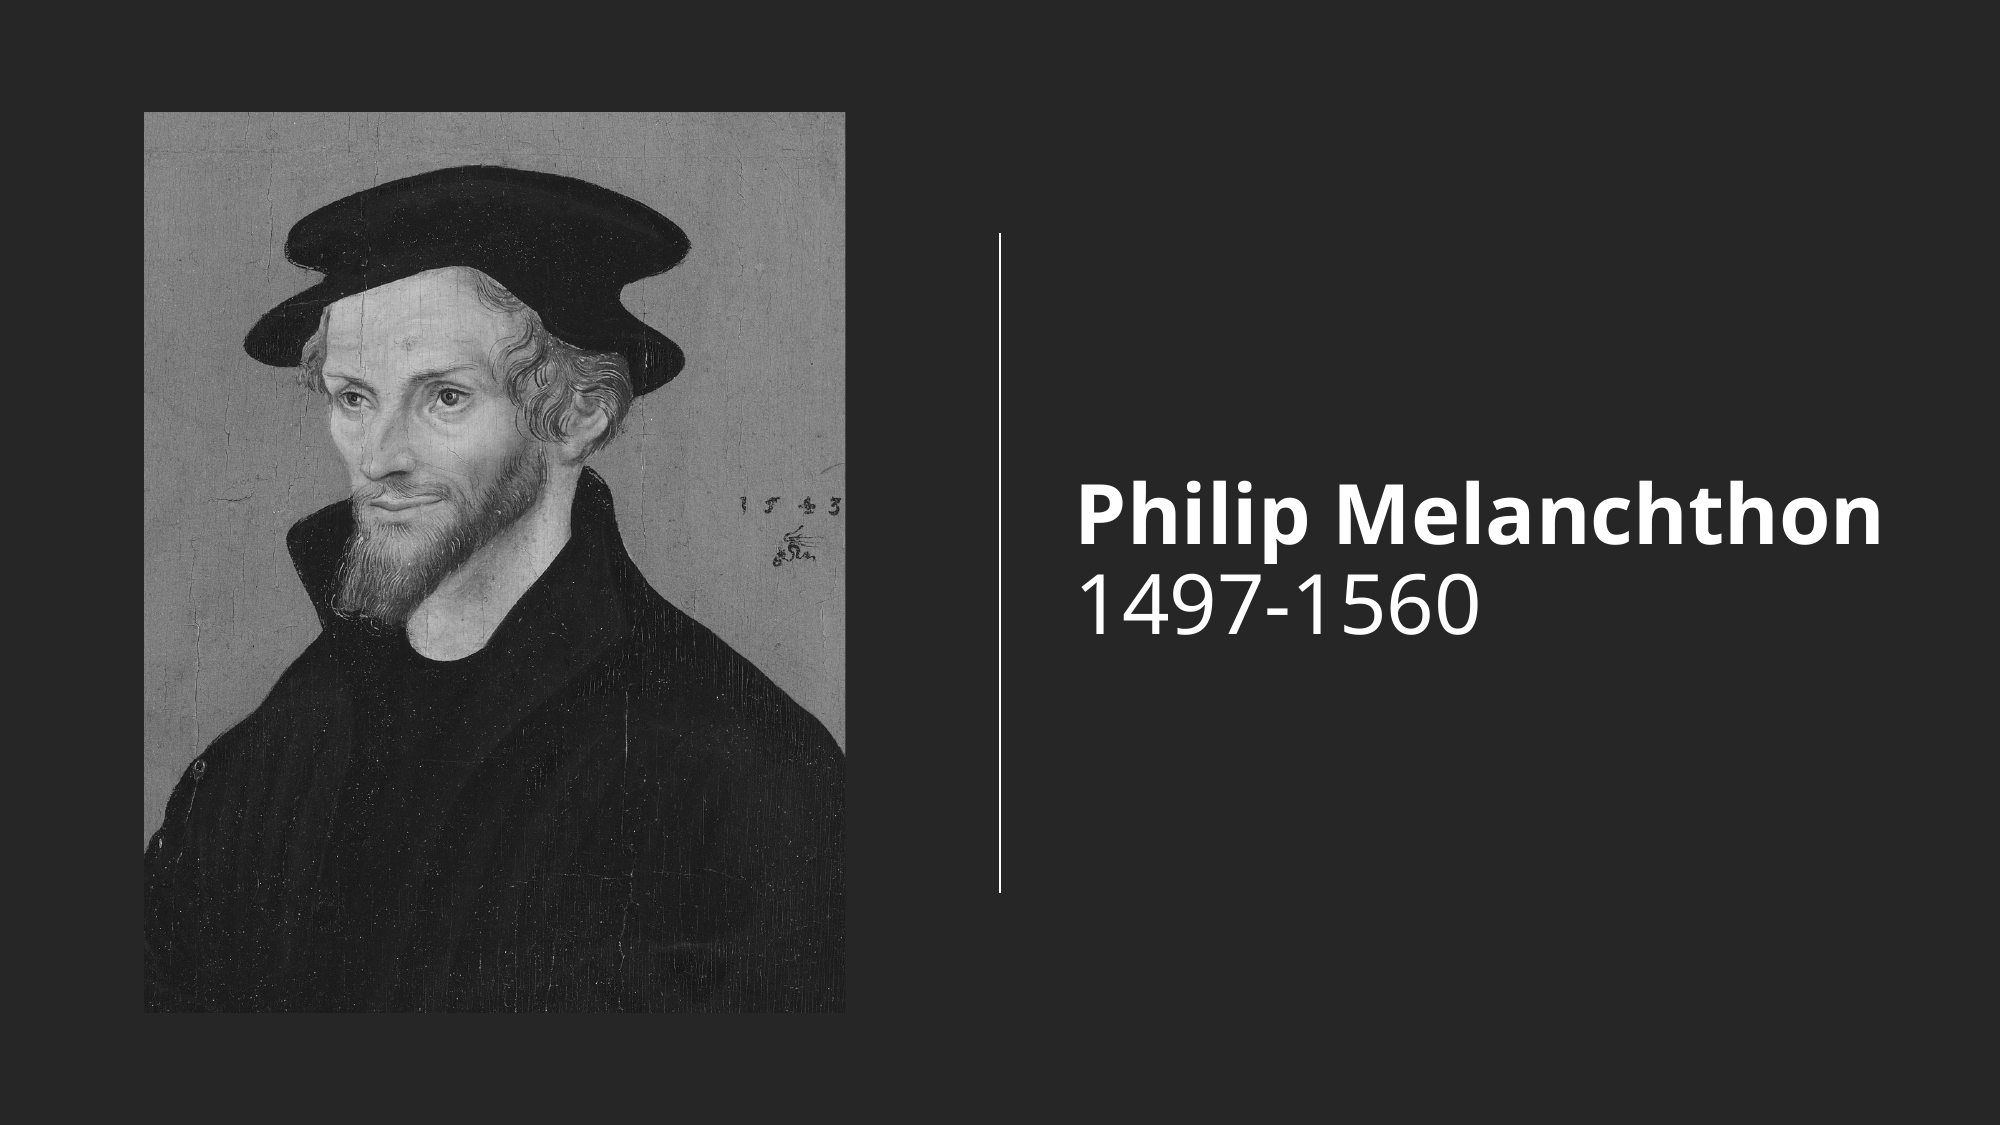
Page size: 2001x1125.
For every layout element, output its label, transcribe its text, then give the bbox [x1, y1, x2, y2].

title Philip Melanchthon 1497-1560 [999, 0, 2000, 1125]
picture [144, 112, 846, 1013]
